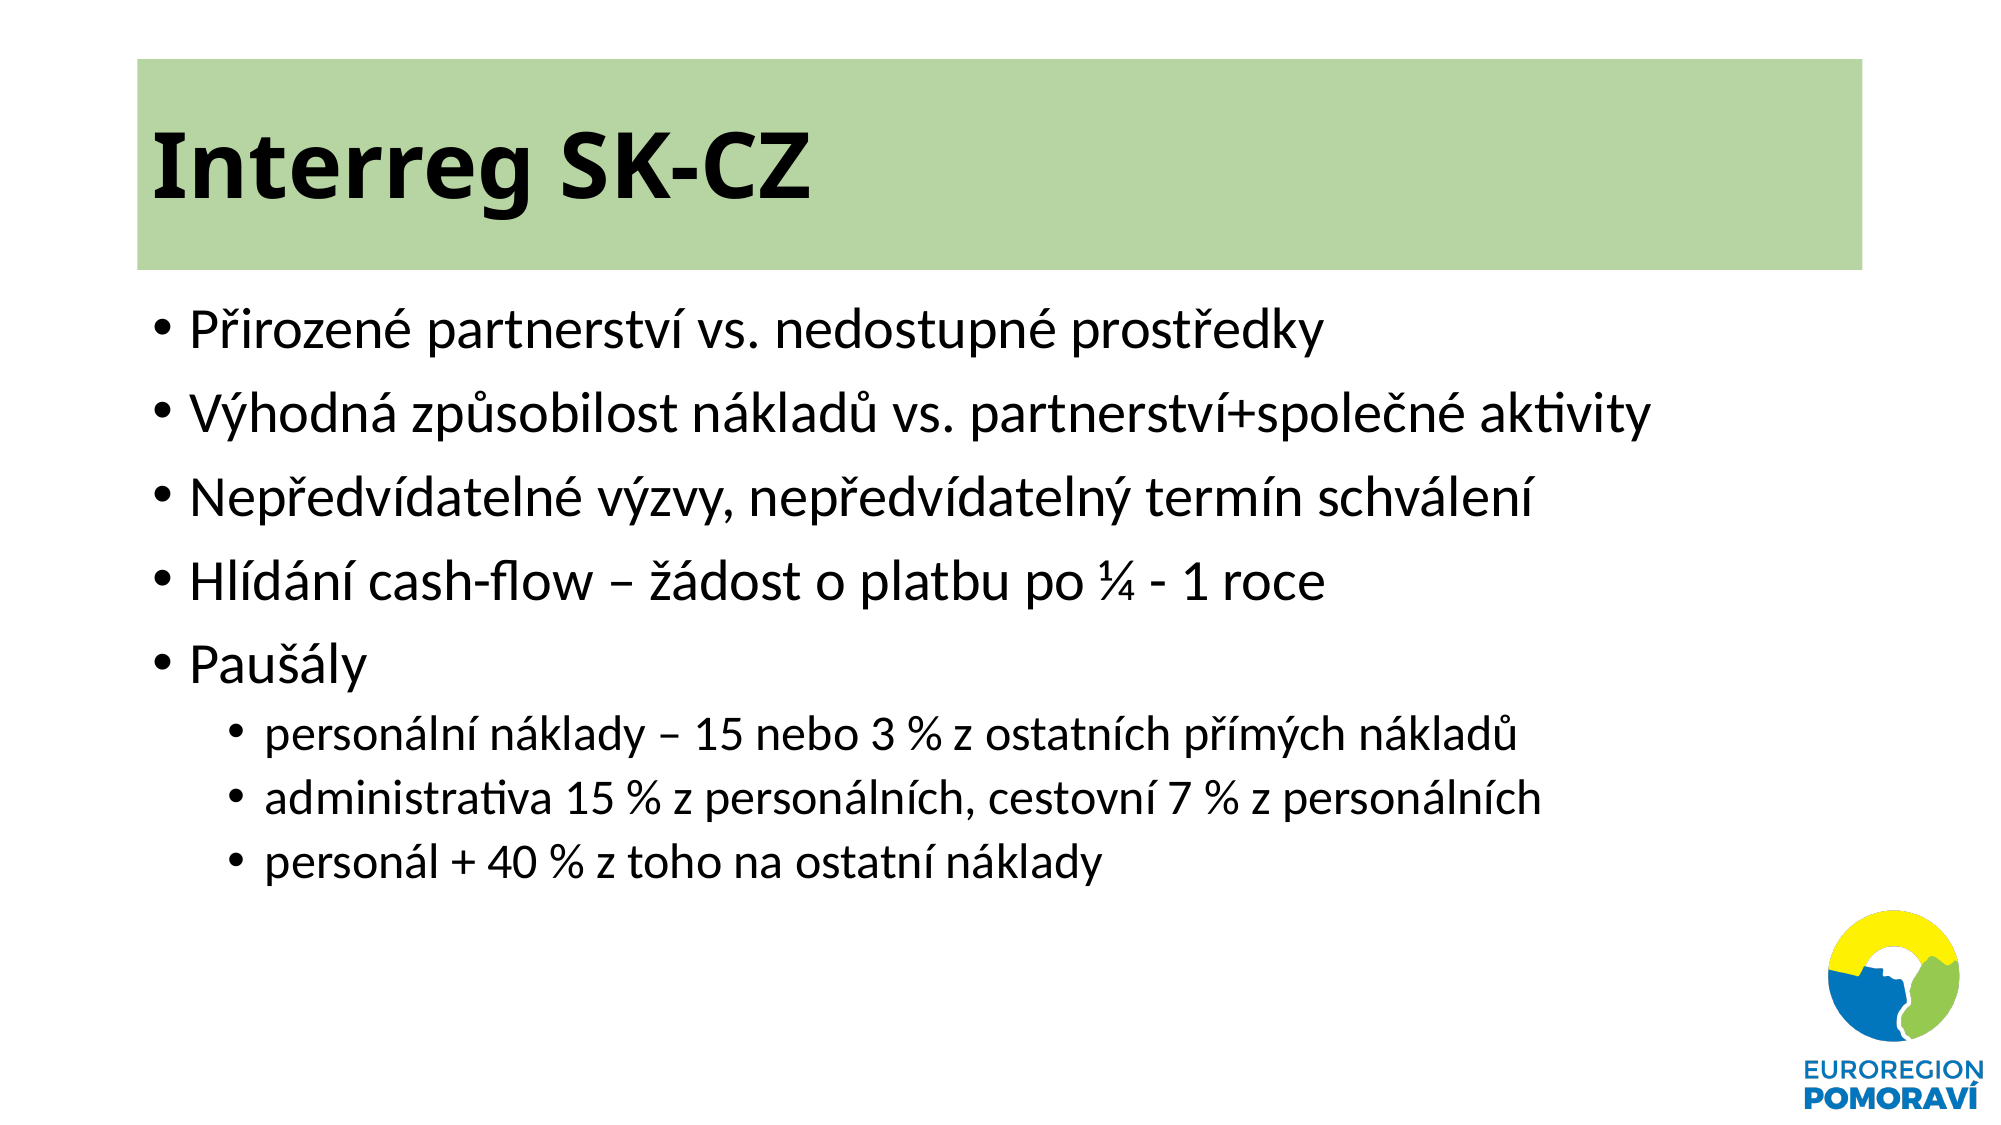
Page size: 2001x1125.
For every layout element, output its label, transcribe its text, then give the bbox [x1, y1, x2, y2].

list Přirozené partnerství vs. nedostupné prostředky Výhodná způsobilost nákladů vs. partnerství+společné aktivity Nepředvídatelné výzvy, nepředvídatelný termín schválení Hlídání cash-flow – žádost o platbu po ¼ - 1 roce Paušály personální náklady – 15 nebo 3 % z ostatních přímých nákladů administrativa 15 % z personálních, cestovní 7 % z personálních personál + 40 % z toho na ostatní náklady [137, 290, 1863, 1005]
picture [1787, 894, 2000, 1125]
title Interreg SK-CZ [137, 59, 1863, 278]
